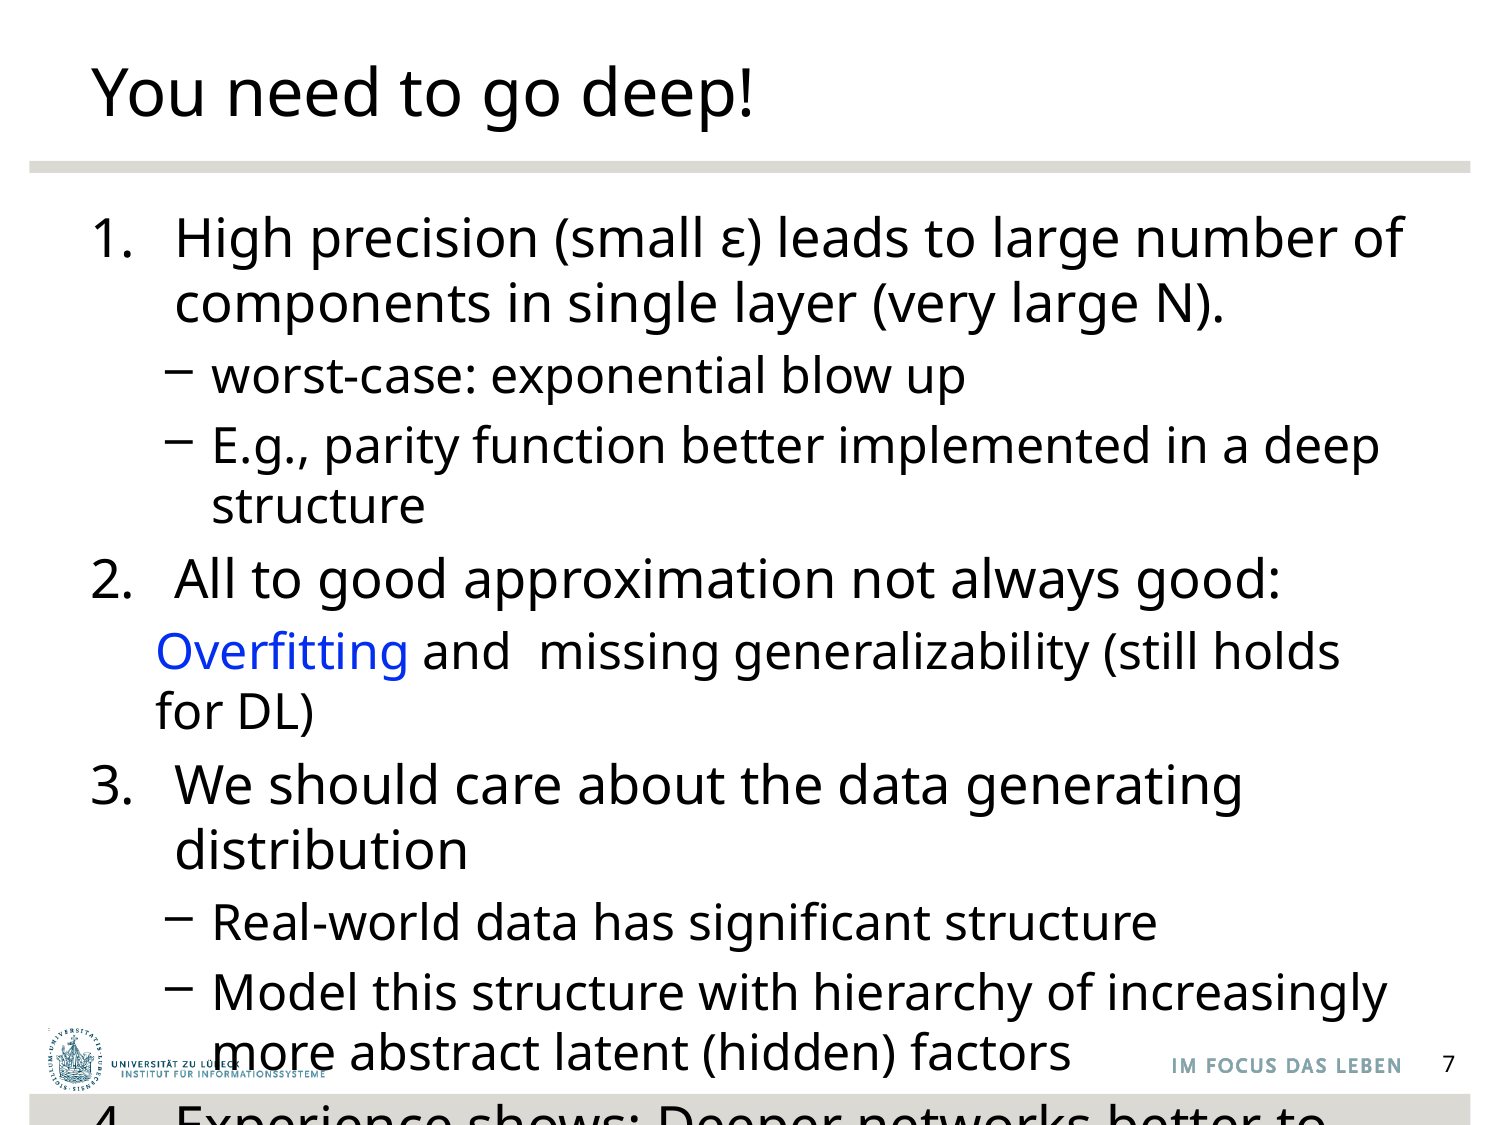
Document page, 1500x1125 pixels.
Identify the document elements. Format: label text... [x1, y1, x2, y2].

picture [1173, 1058, 1305, 1073]
title You need to go deep! [76, 42, 1427, 126]
list High precision (small ε) leads to large number of components in single layer (very large N). worst-case: exponential blow up E.g., parity function better implemented in a deep structure All to good approximation not always good: Overfitting and missing generalizability (still holds for DL) We should care about the data generating distribution Real-world data has significant structure Model this structure with hierarchy of increasingly more abstract latent (hidden) factors Experience shows: Deeper networks better to handle [75, 196, 1425, 1012]
slide_number 7 [1305, 1050, 1471, 1083]
